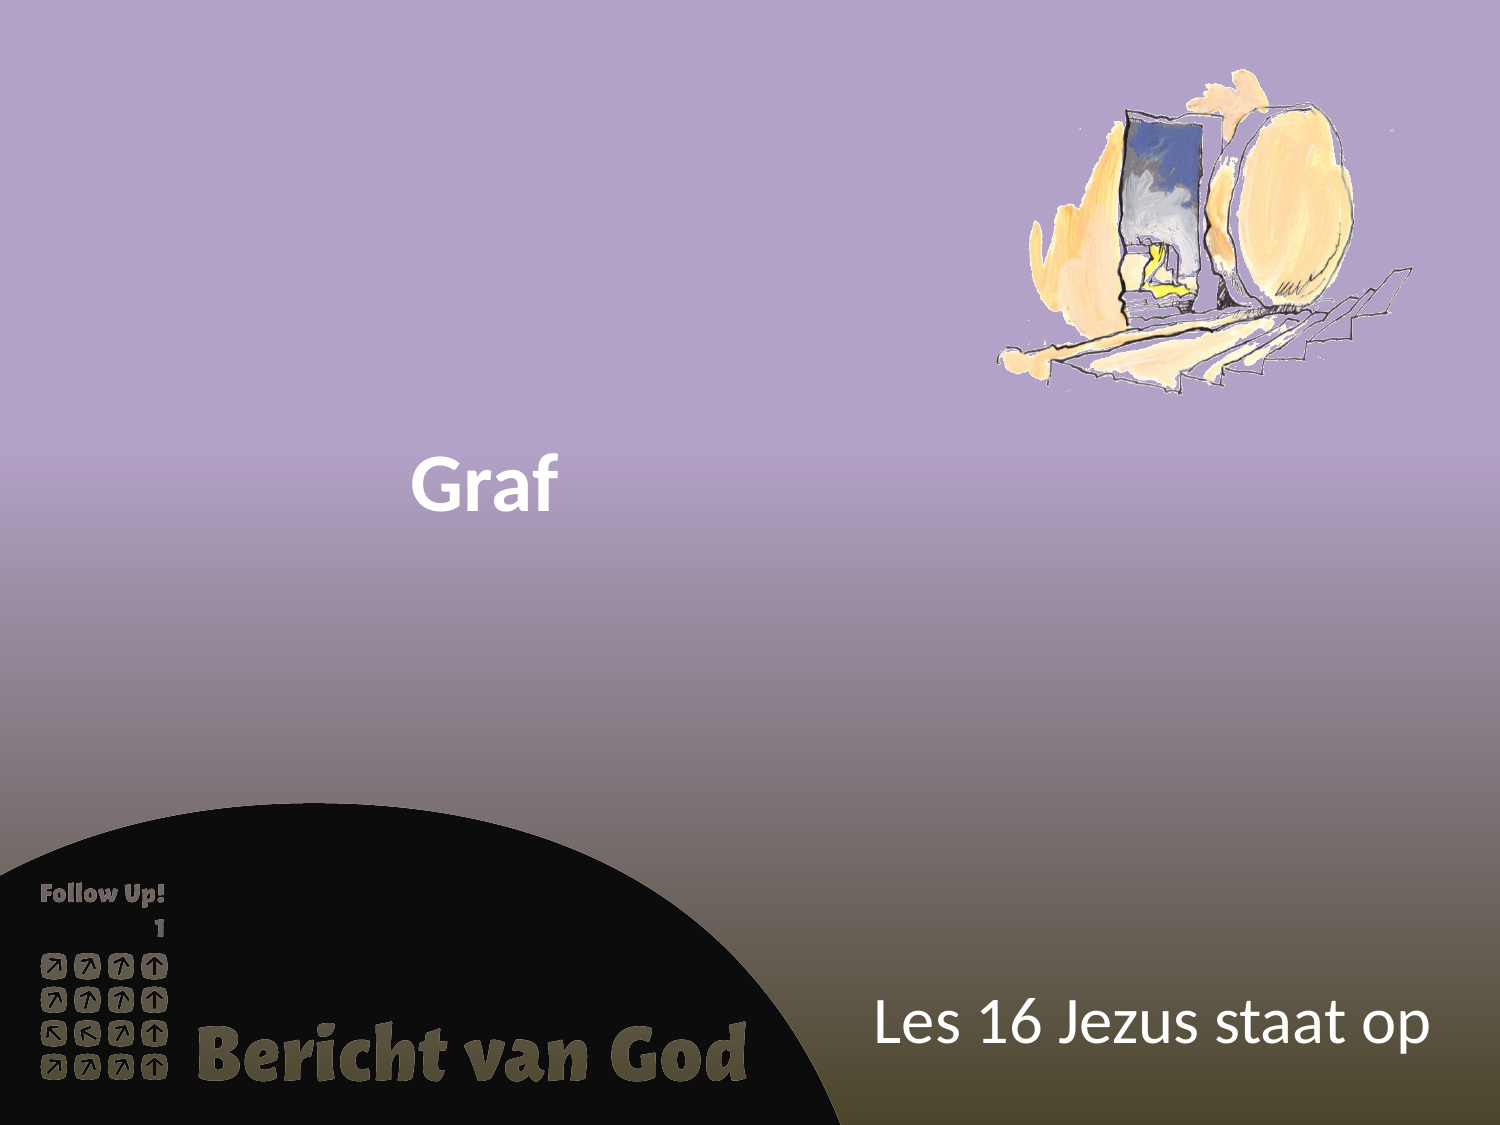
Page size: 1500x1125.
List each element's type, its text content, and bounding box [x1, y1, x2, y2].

picture [0, 798, 847, 1125]
picture [974, 54, 1435, 410]
title Les 16 Jezus staat op [851, 940, 1448, 1095]
subtitle Graf [395, 420, 975, 587]
